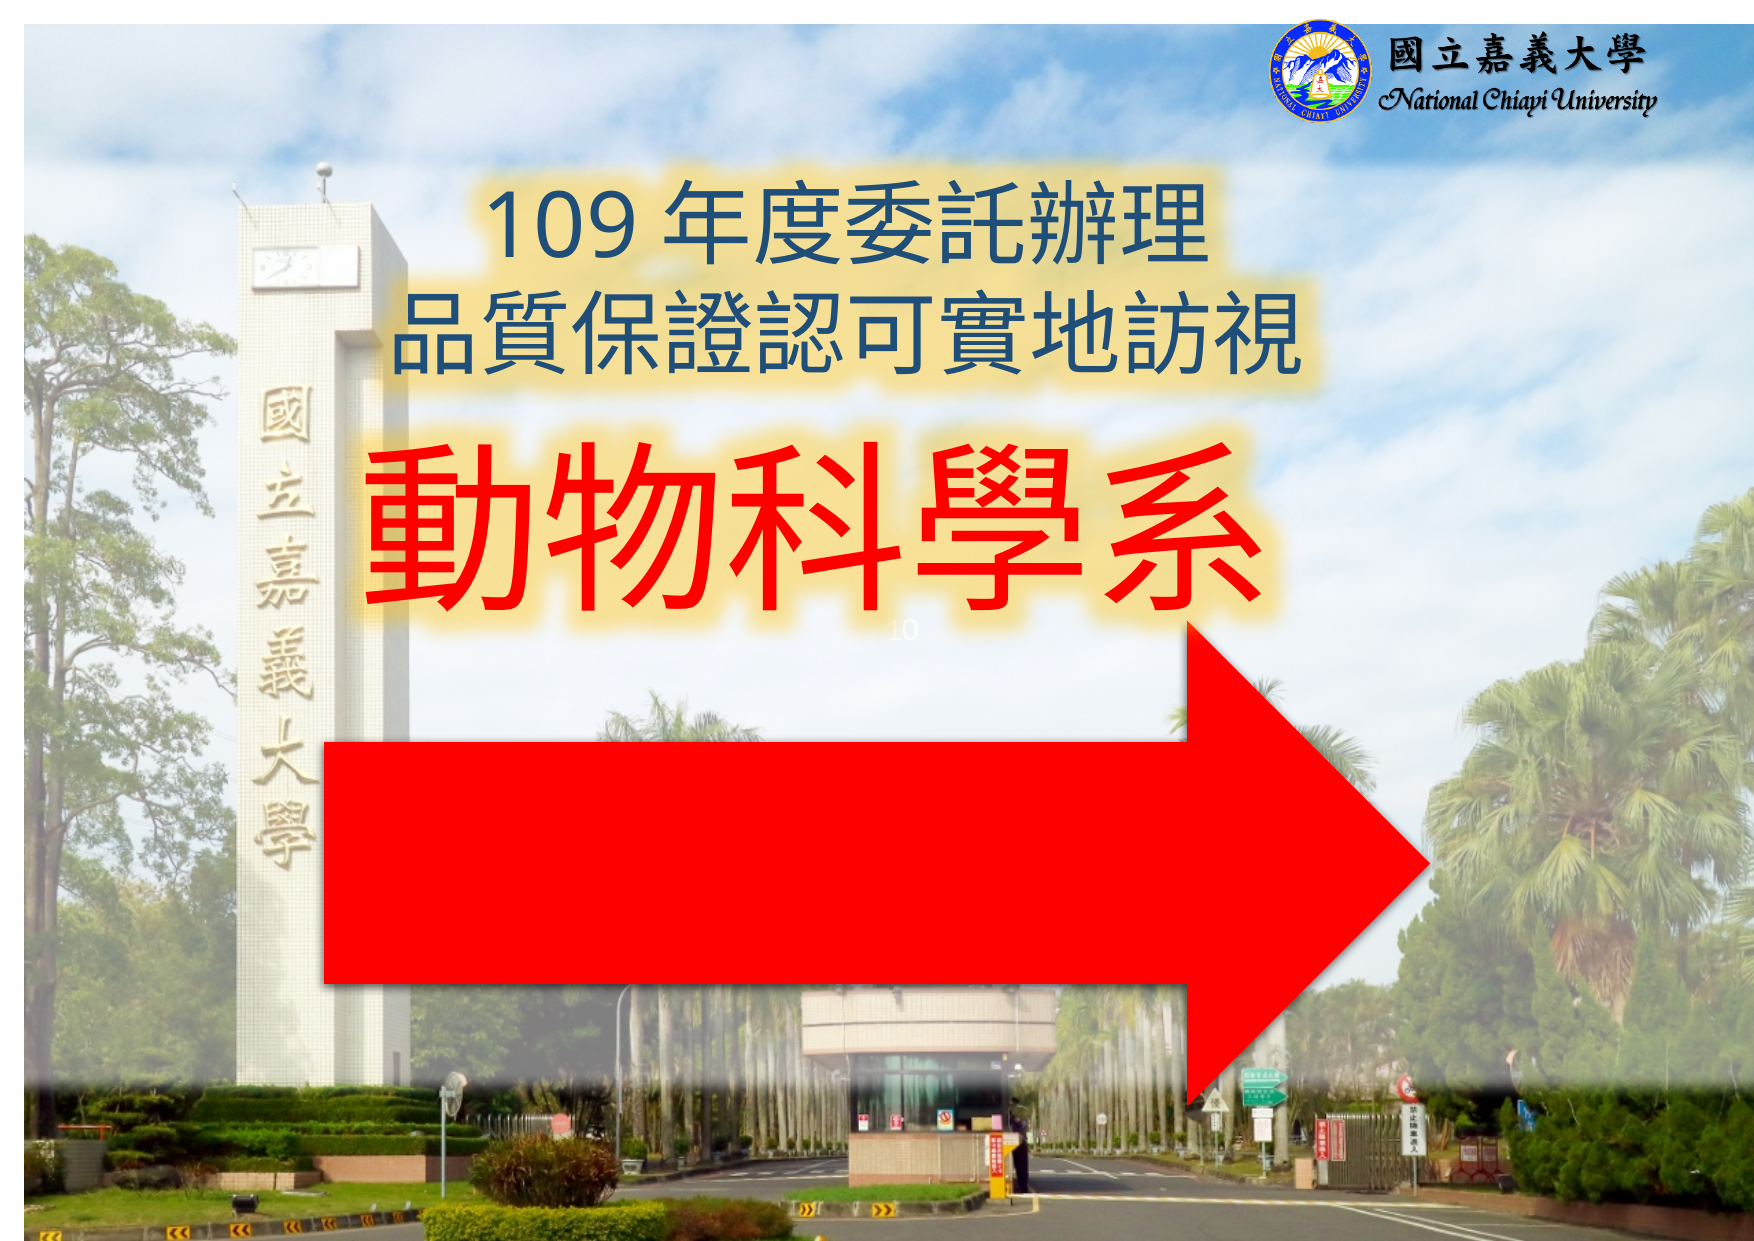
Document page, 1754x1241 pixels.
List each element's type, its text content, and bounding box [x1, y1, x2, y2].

picture [24, 12, 1754, 1241]
text_box 土木與水資源 工程學系 [20, 174, 24, 1081]
